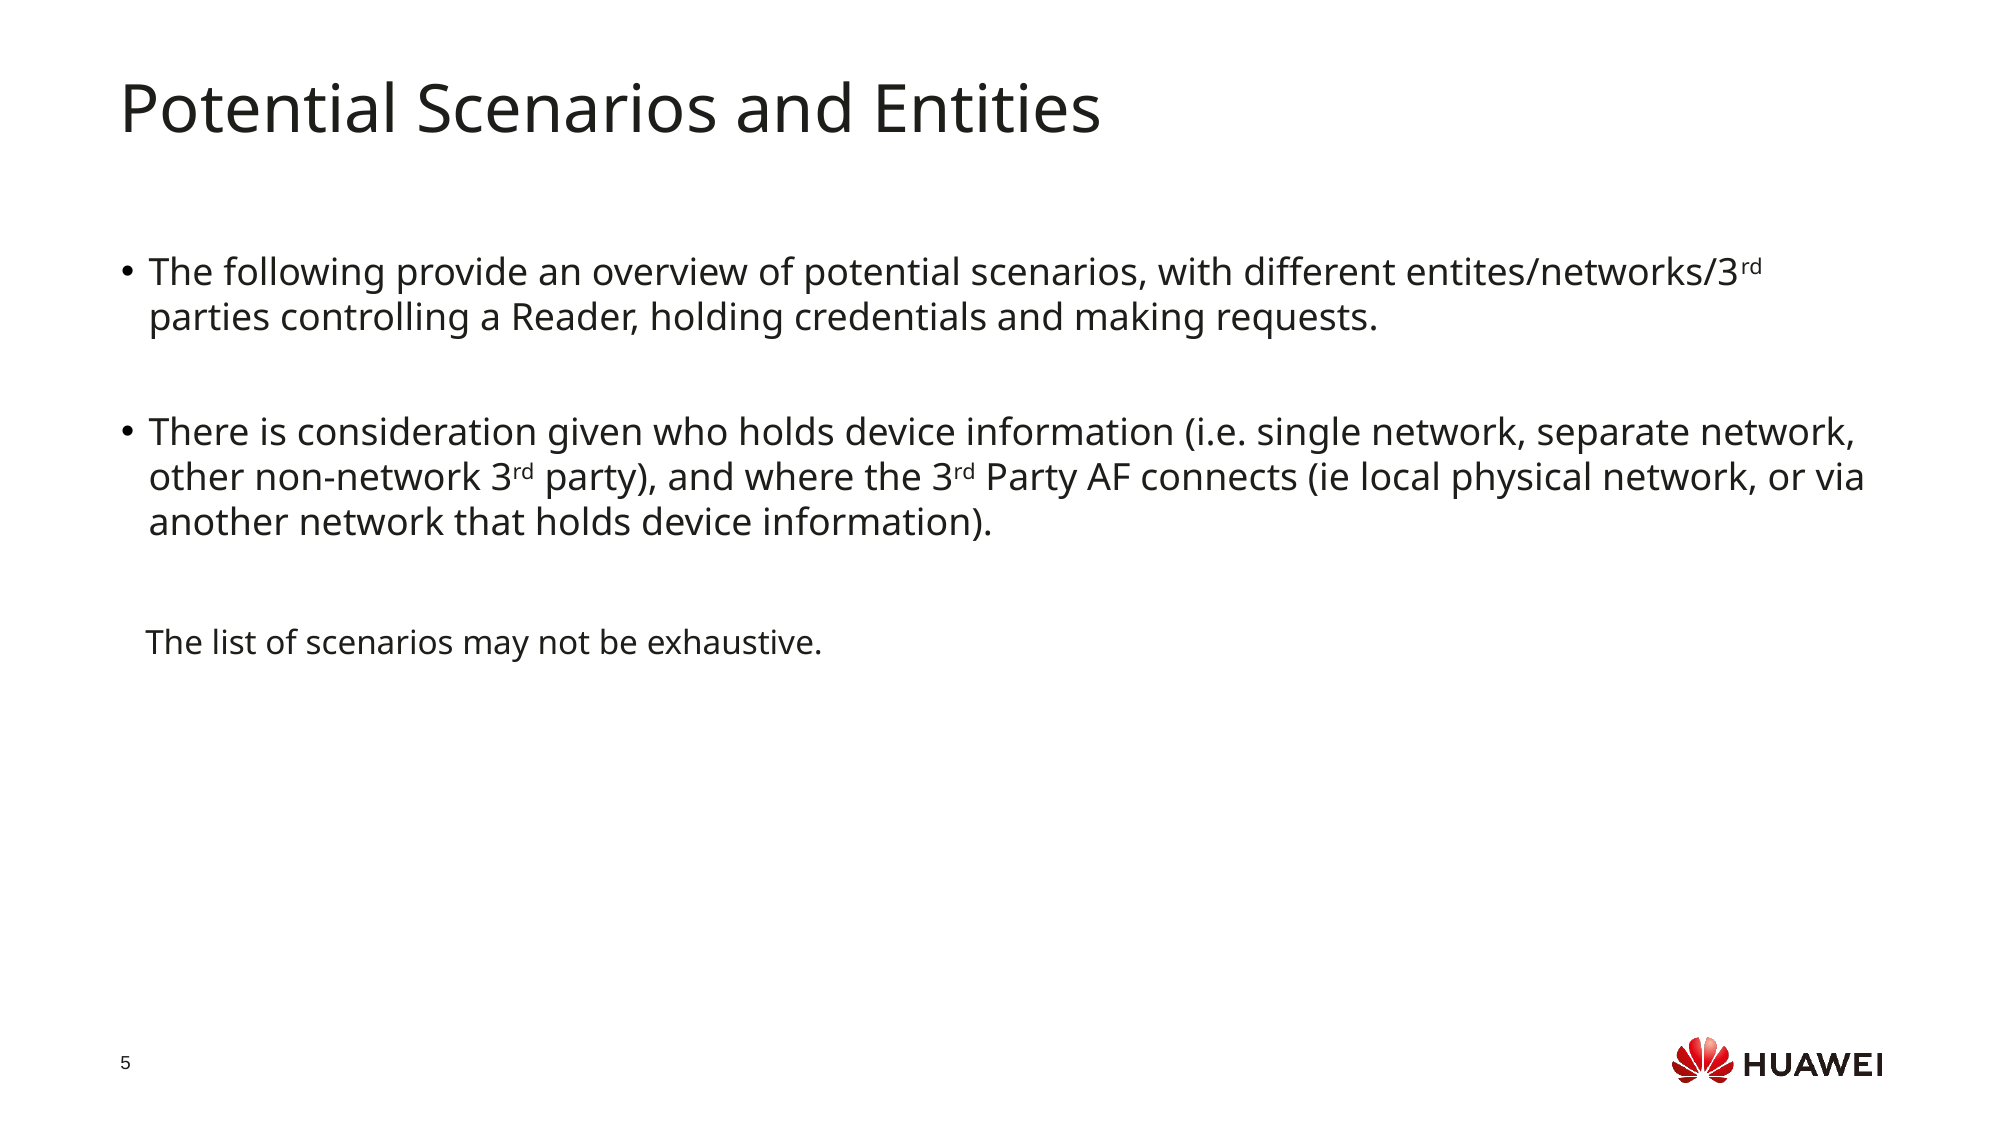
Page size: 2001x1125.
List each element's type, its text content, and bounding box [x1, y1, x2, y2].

list The following provide an overview of potential scenarios, with different entites/networks/3rd parties controlling a Reader, holding credentials and making requests. There is consideration given who holds device information (i.e. single network, separate network, other non-network 3rd party), and where the 3rd Party AF connects (ie local physical network, or via another network that holds device information). The list of scenarios may not be exhaustive. [119, 248, 1880, 1018]
subtitle Potential Scenarios and Entities [119, 74, 1882, 238]
picture [1672, 1037, 1882, 1083]
